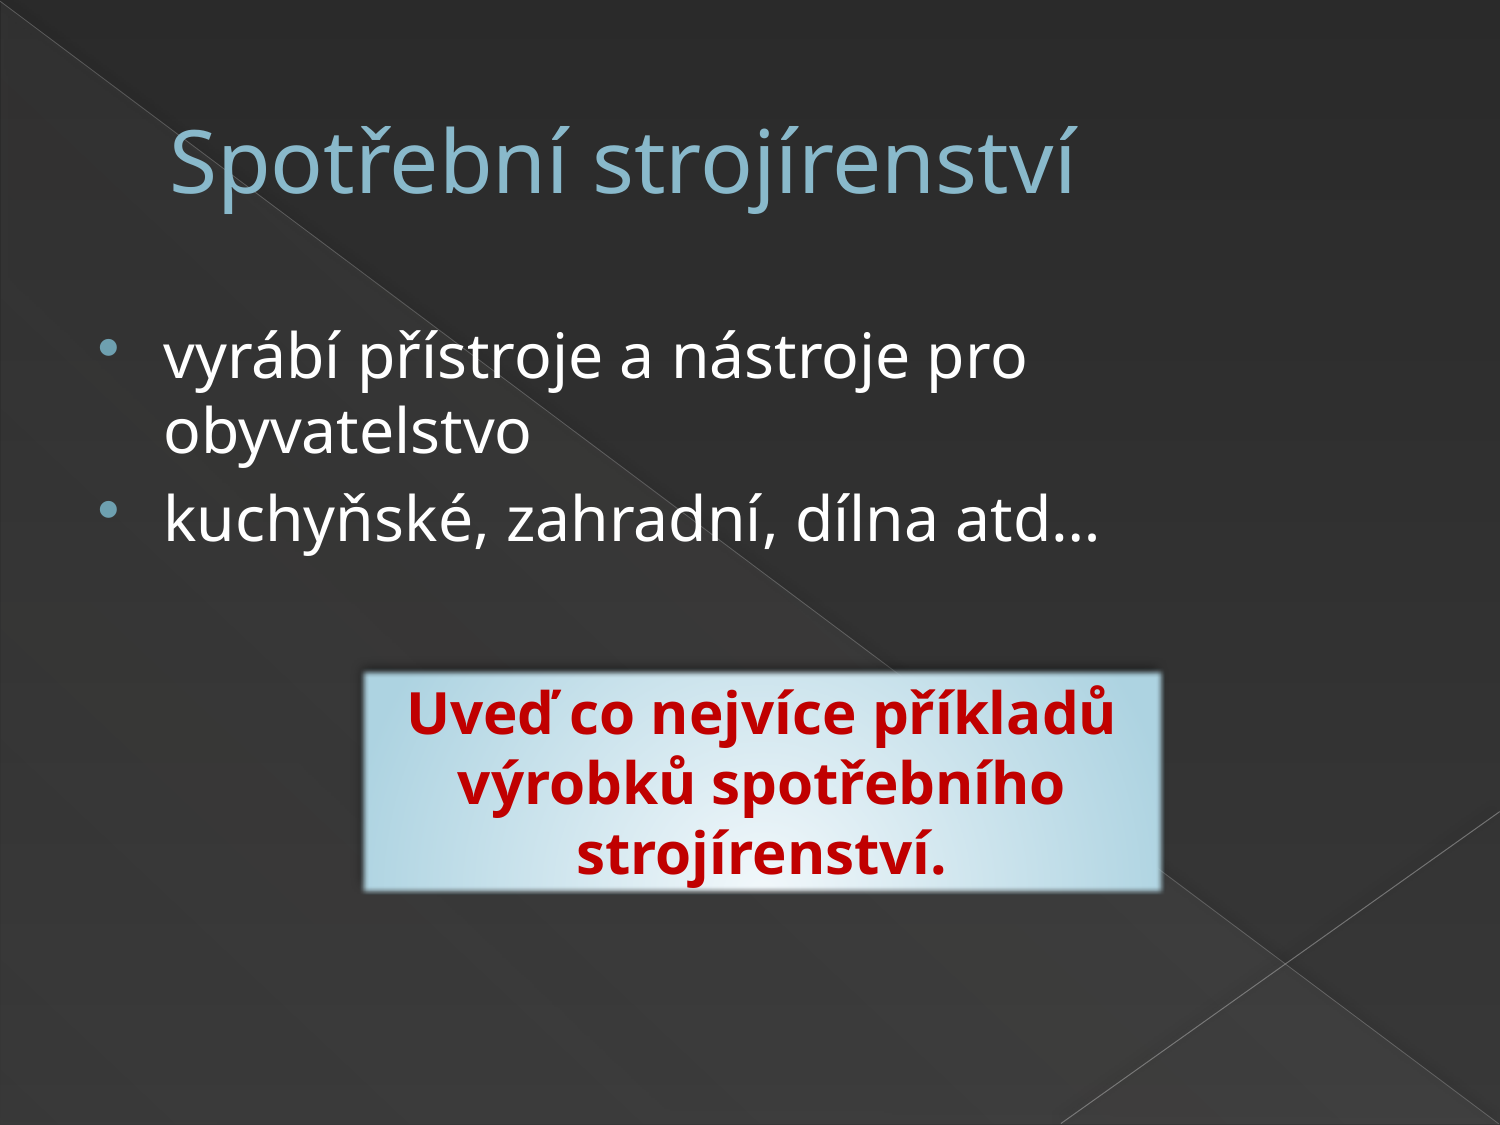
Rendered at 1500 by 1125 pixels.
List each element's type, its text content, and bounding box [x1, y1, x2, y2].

list vyrábí přístroje a nástroje pro obyvatelstvo kuchyňské, zahradní, dílna atd… [75, 308, 1425, 1059]
text_box Uveď co nejvíce příkladů výrobků spotřebního strojírenství. [365, 676, 1161, 891]
title Spotřební strojírenství [75, 43, 1425, 274]
